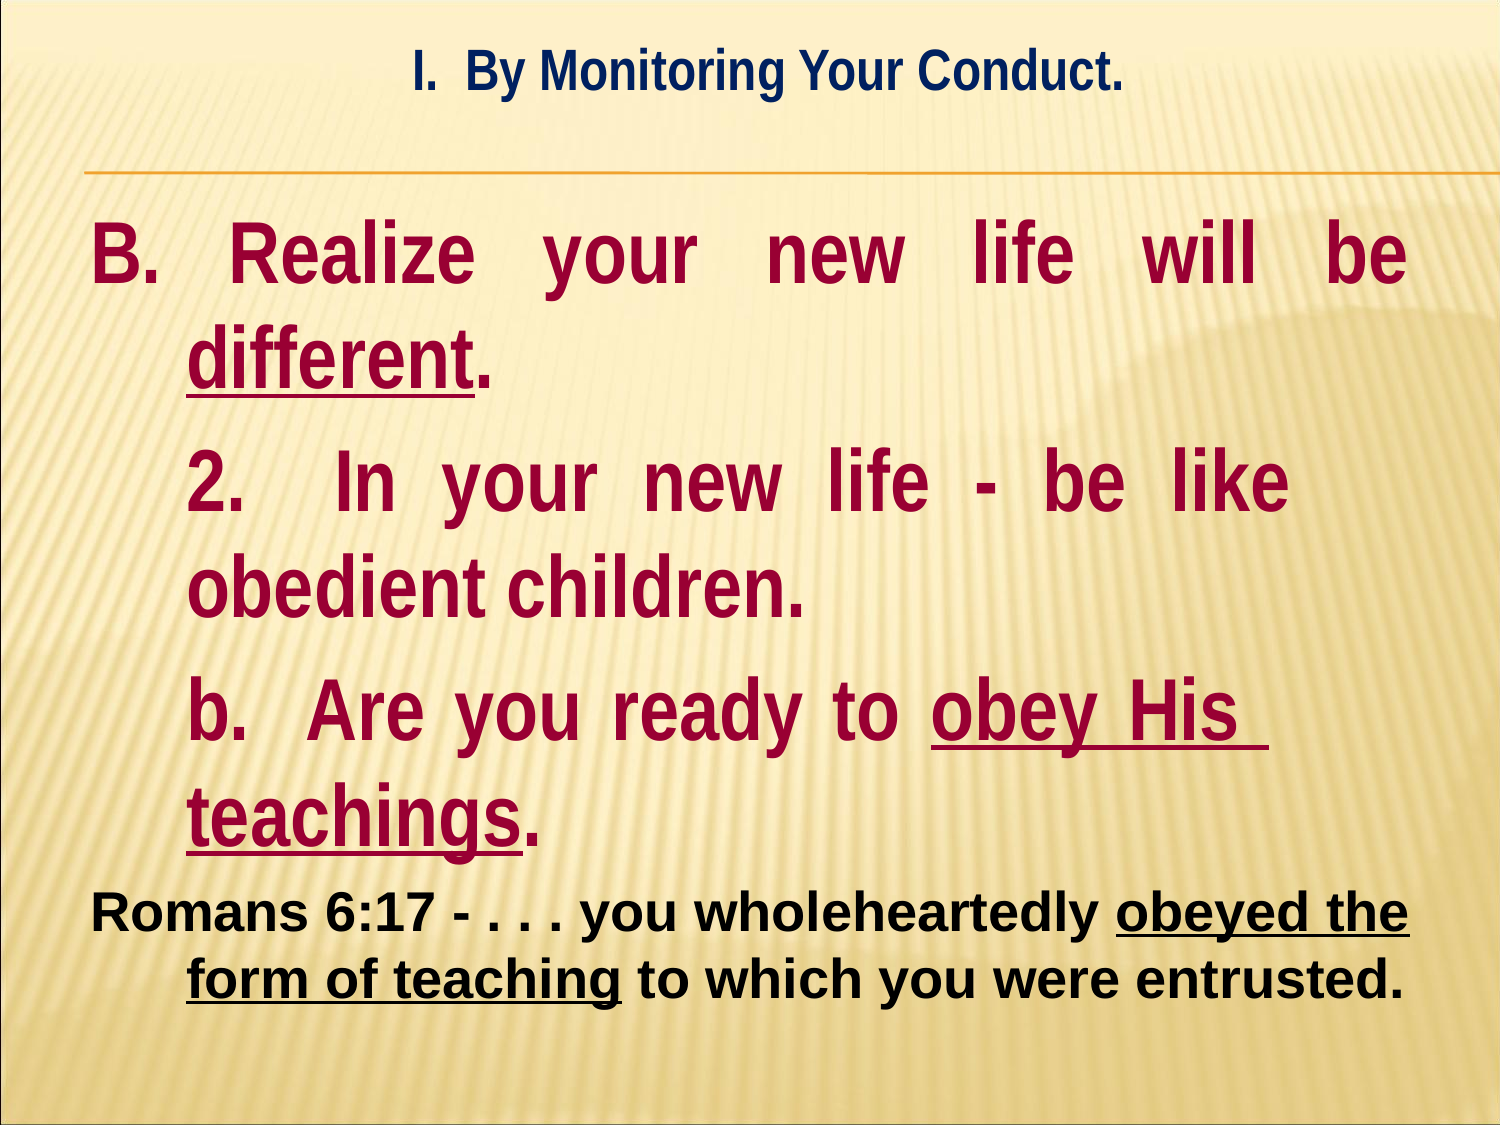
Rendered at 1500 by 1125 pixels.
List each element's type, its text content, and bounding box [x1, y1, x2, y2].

text_box I. By Monitoring Your Conduct. [124, 24, 1413, 110]
picture [0, 0, 1500, 1125]
list B. Realize your new life will be different. 2. In your new life - be like obedient children. b. Are you ready to obey His teachings. Romans 6:17 - . . . you wholeheartedly obeyed the form of teaching to which you were entrusted. [75, 187, 1425, 1075]
